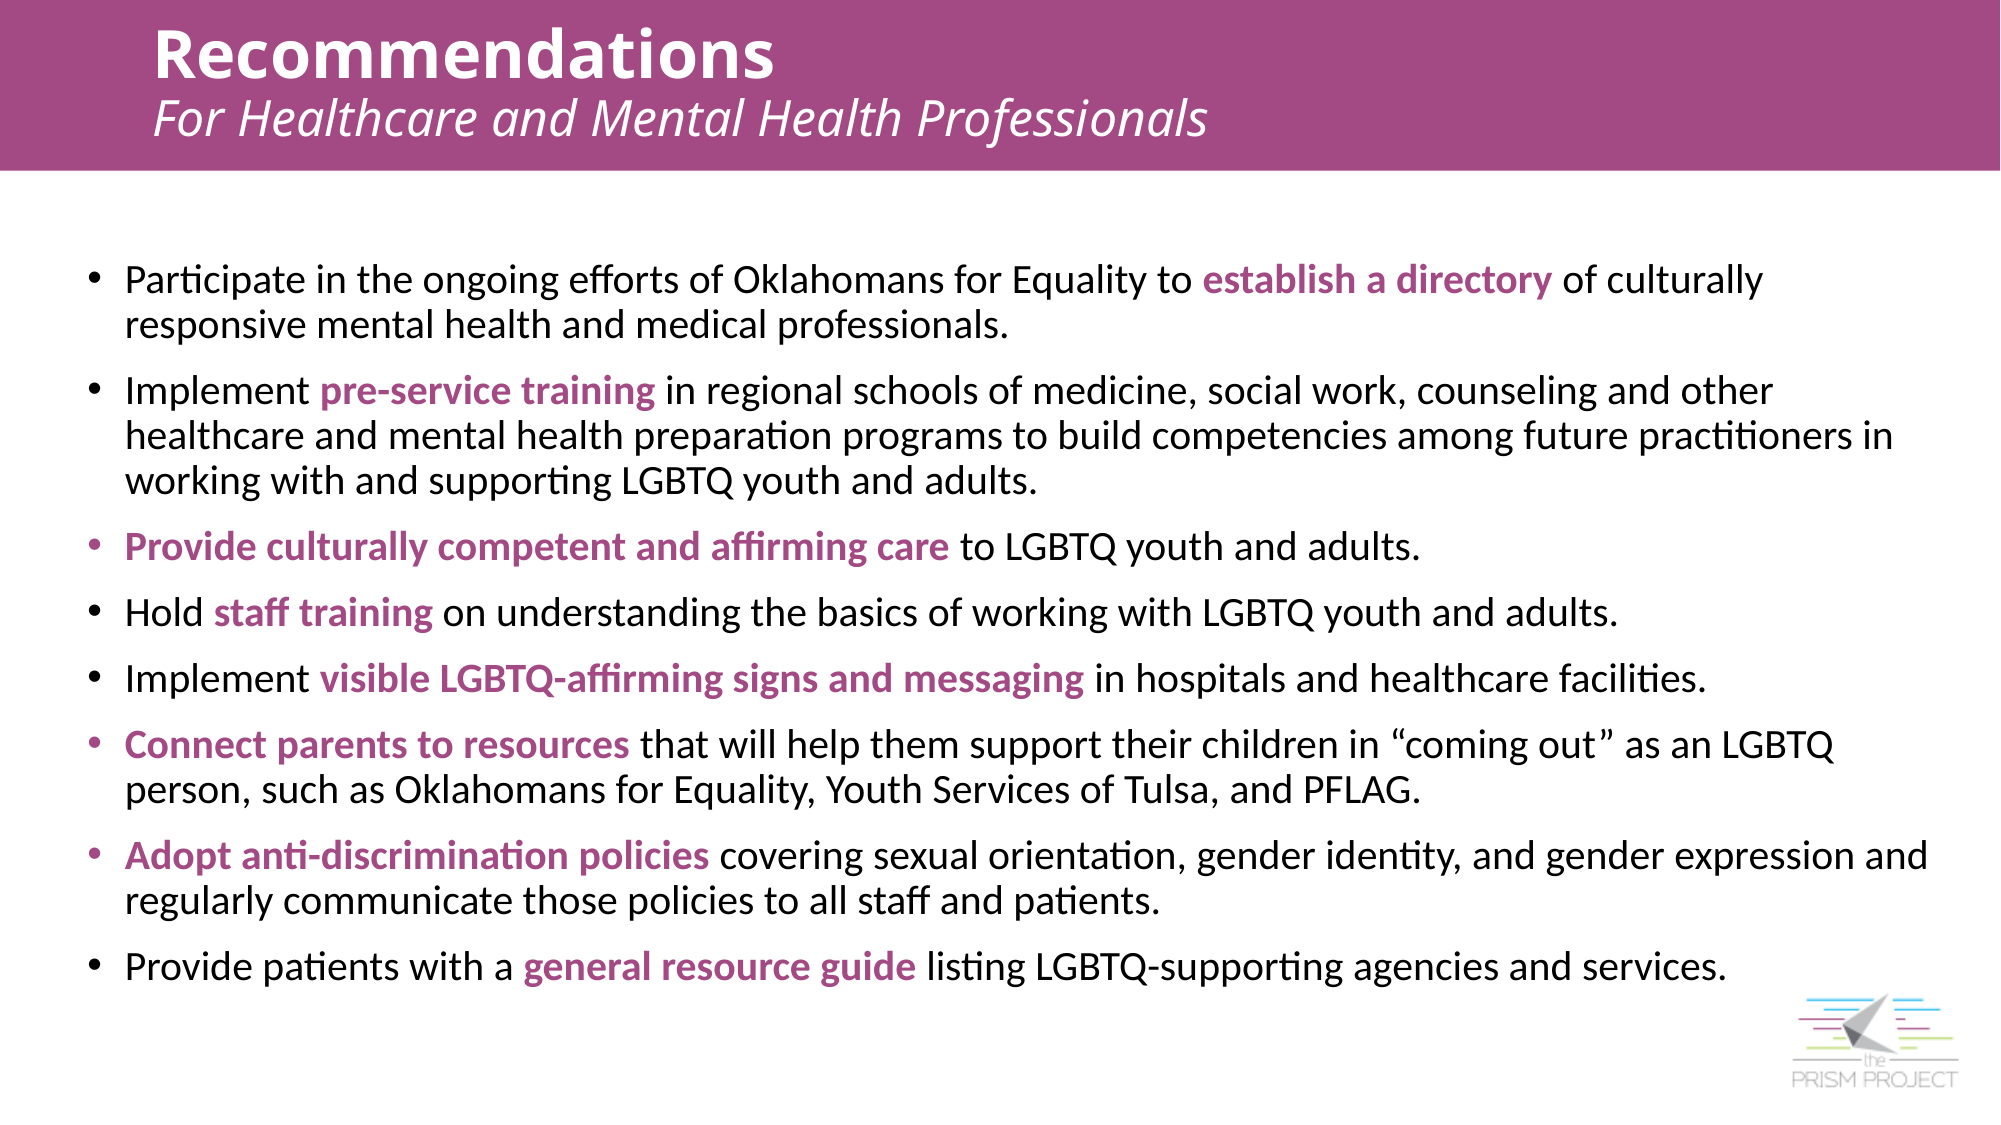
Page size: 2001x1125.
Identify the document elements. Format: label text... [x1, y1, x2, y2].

text_box Participate in the ongoing efforts of Oklahomans for Equality to establish a directory of culturally responsive mental health and medical professionals. Implement pre-service training in regional schools of medicine, social work, counseling and other healthcare and mental health preparation programs to build competencies among future practitioners in working with and supporting LGBTQ youth and adults. Provide culturally competent and affirming care to LGBTQ youth and adults. Hold staff training on understanding the basics of working with LGBTQ youth and adults. Implement visible LGBTQ-affirming signs and messaging in hospitals and healthcare facilities. Connect parents to resources that will help them support their children in “coming out” as an LGBTQ person, such as Oklahomans for Equality, Youth Services of Tulsa, and PFLAG. Adopt anti-discrimination policies covering sexual orientation, gender identity, and gender expression and regularly communicate those policies to all staff and patients. Provide patients with a general resource guide listing LGBTQ-supporting agencies and services. [72, 249, 1961, 1019]
text_box Recommendations For Healthcare and Mental Health Professionals [137, 35, 1863, 133]
picture [0, 0, 2001, 1125]
